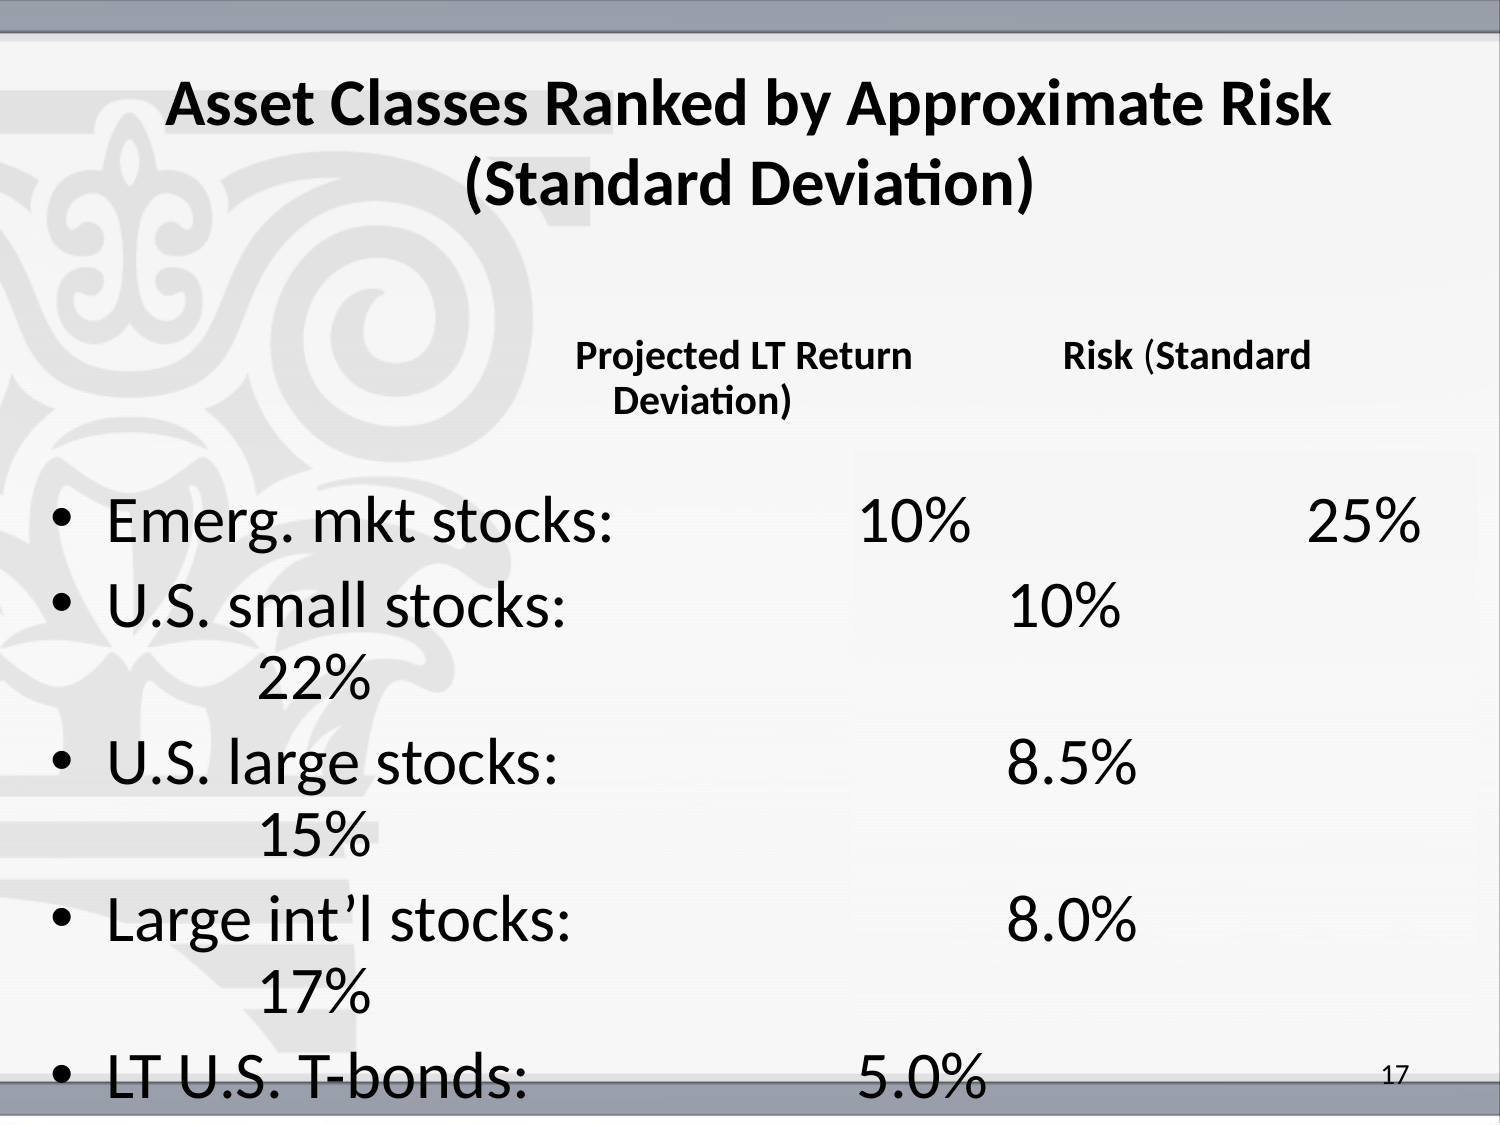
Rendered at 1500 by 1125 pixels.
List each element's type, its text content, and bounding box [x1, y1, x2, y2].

title Asset Classes Ranked by Approximate Risk (Standard Deviation) [74, 44, 1426, 233]
picture [0, 0, 1500, 1125]
slide_number 17 [1074, 1042, 1425, 1103]
list Projected LT Return Risk (Standard Deviation) Emerg. mkt stocks: 10% 25% U.S. small stocks: 10% 22% U.S. large stocks: 8.5% 15% Large int’l stocks: 8.0% 17% LT U.S. T-bonds: 5.0% 5.3% ST U.S. T-bills: 3.5% 1.5% Source: SunTrust Robinson Humphrey; Portfolio Solutions [35, 237, 1444, 1103]
